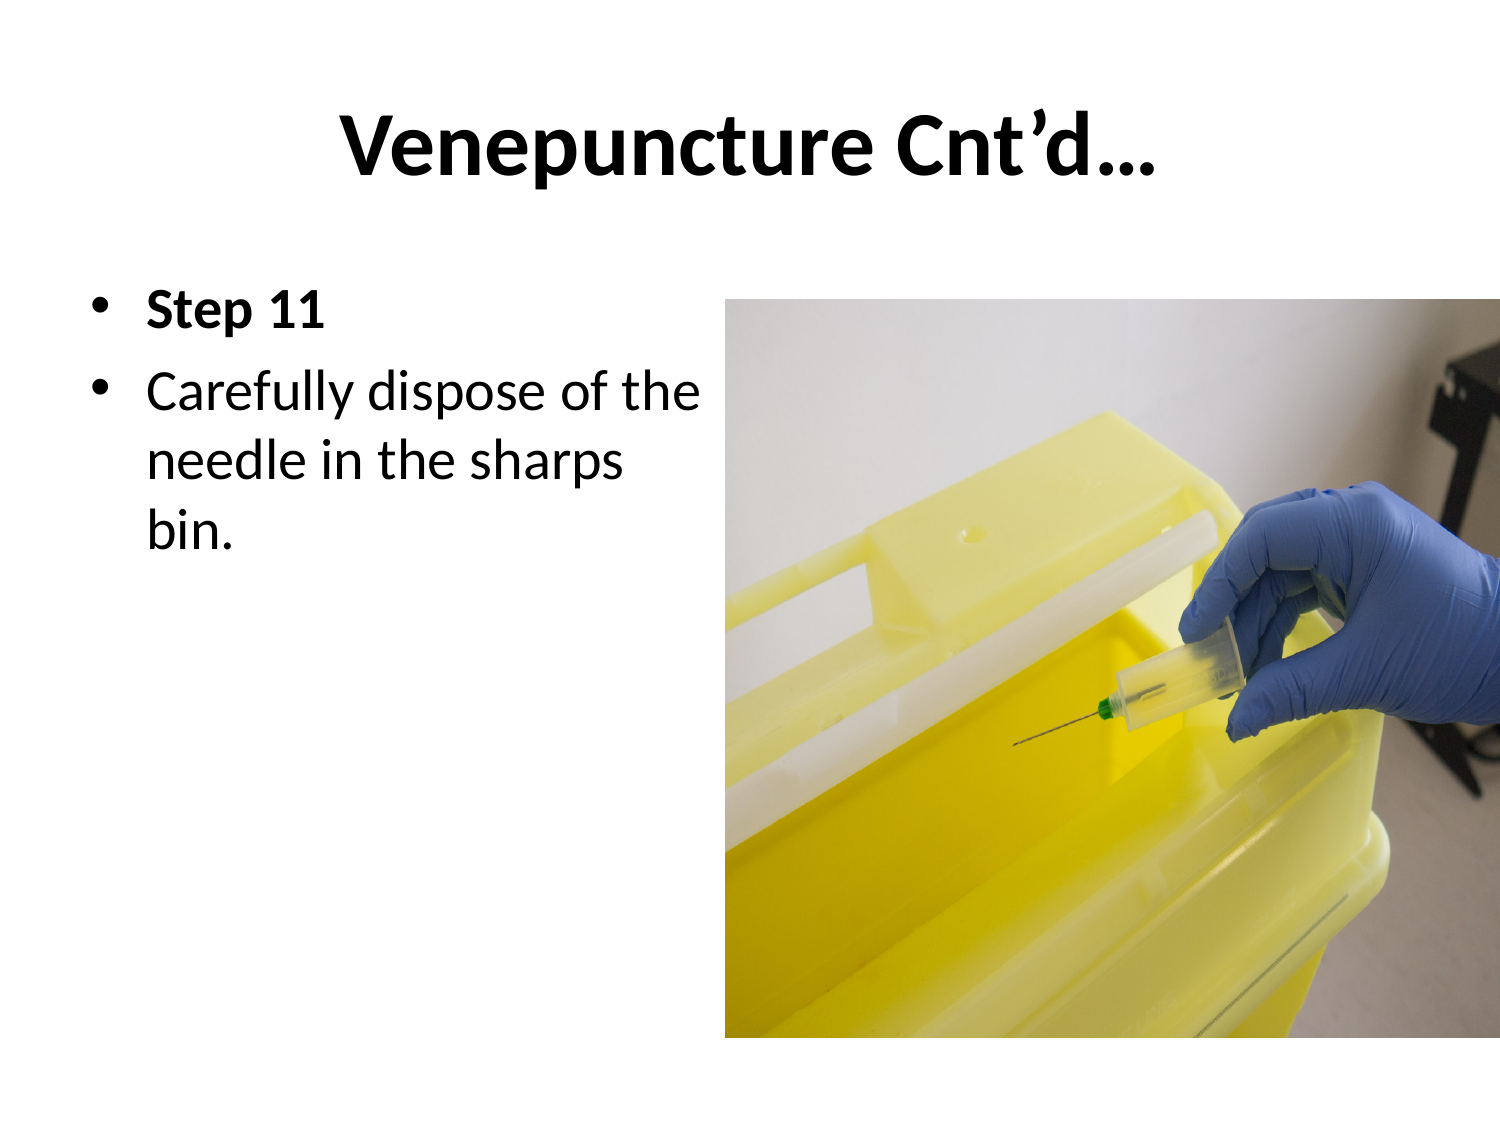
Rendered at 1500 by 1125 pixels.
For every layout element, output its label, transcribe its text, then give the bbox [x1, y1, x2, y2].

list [724, 299, 1500, 1038]
title Venepuncture Cnt’d… [75, 45, 1425, 233]
list Step 11 Carefully dispose of the needle in the sharps bin. [75, 262, 738, 1005]
